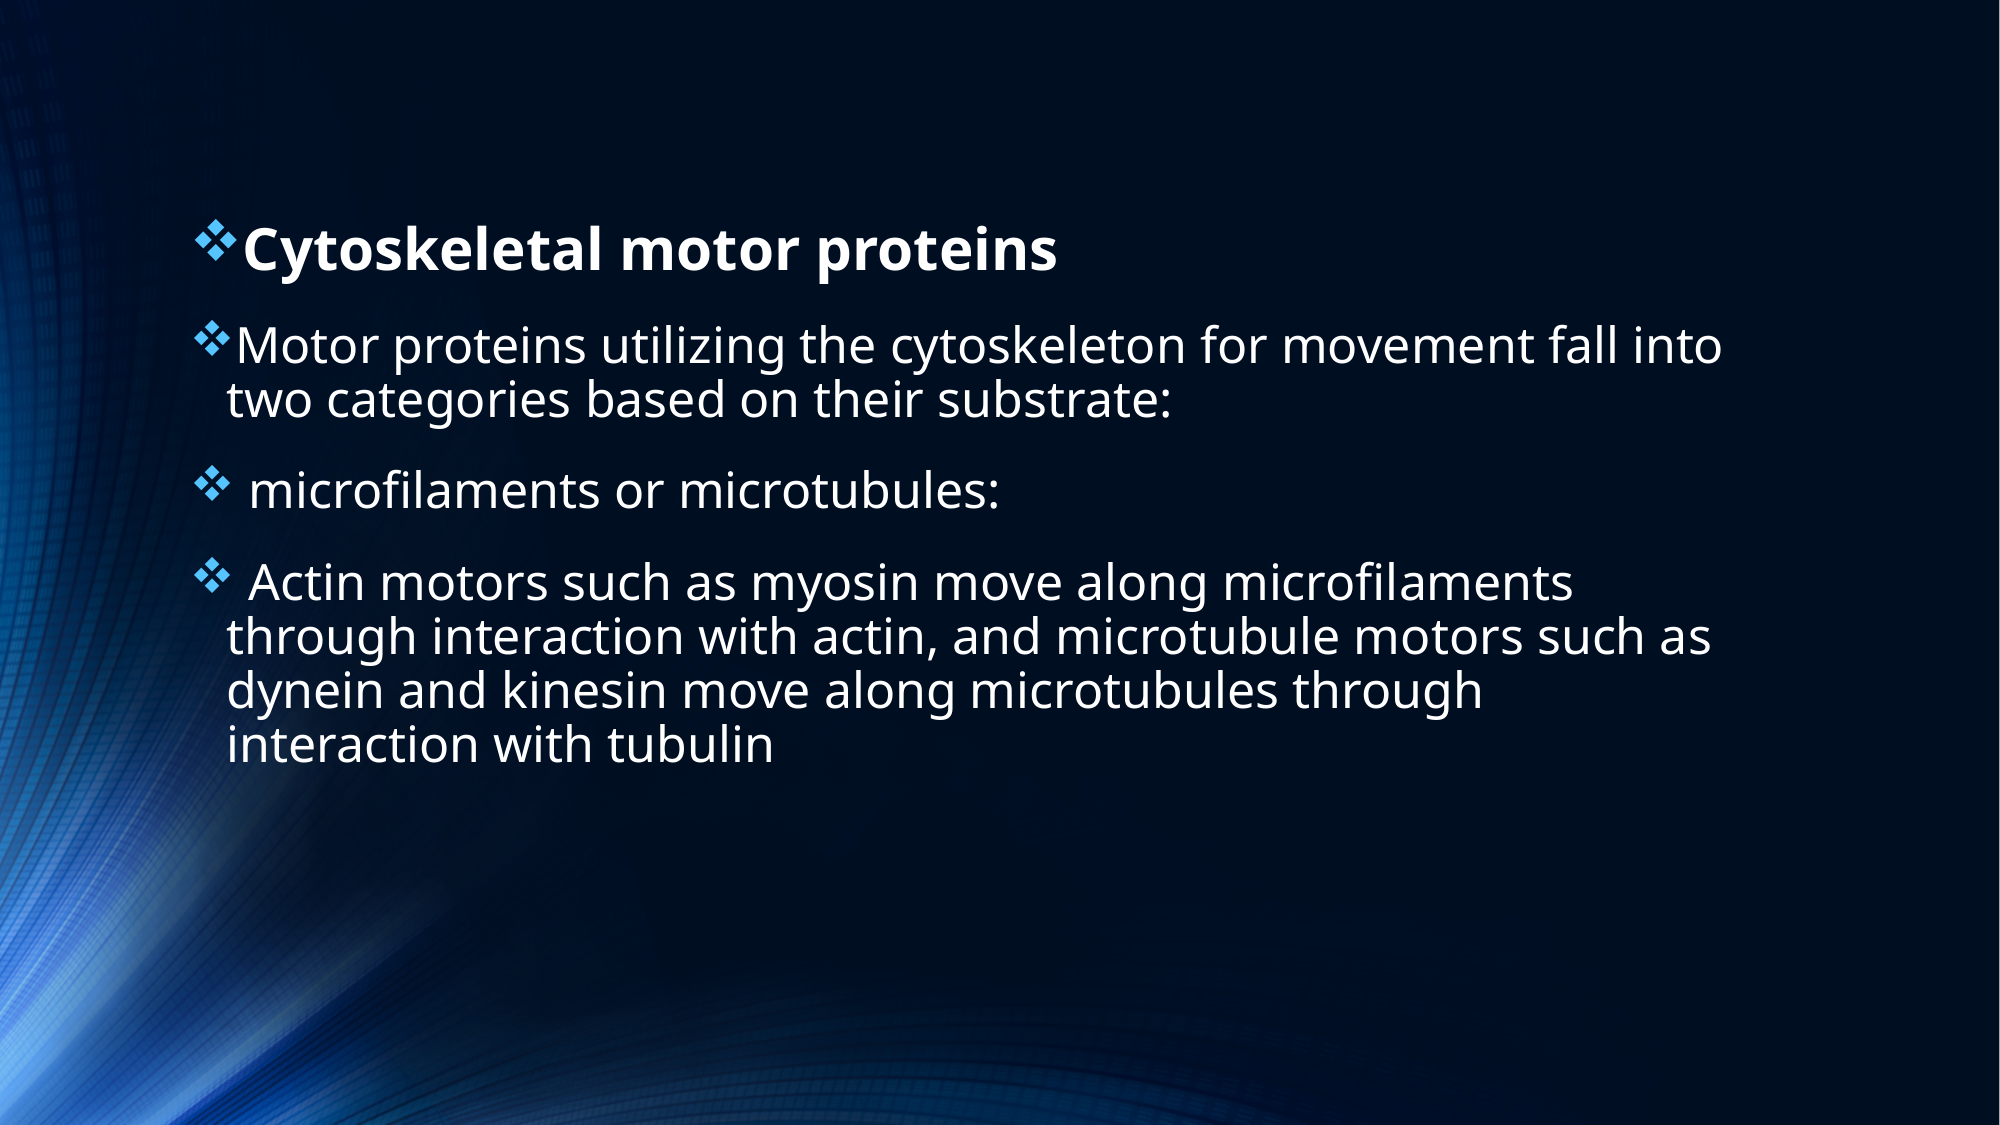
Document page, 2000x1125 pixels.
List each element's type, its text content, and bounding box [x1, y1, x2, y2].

picture [0, 0, 2000, 1125]
list Cytoskeletal motor proteins Motor proteins utilizing the cytoskeleton for movement fall into two categories based on their substrate: microfilaments or microtubules: Actin motors such as myosin move along microfilaments through interaction with actin, and microtubule motors such as dynein and kinesin move along microtubules through interaction with tubulin [174, 212, 1749, 988]
